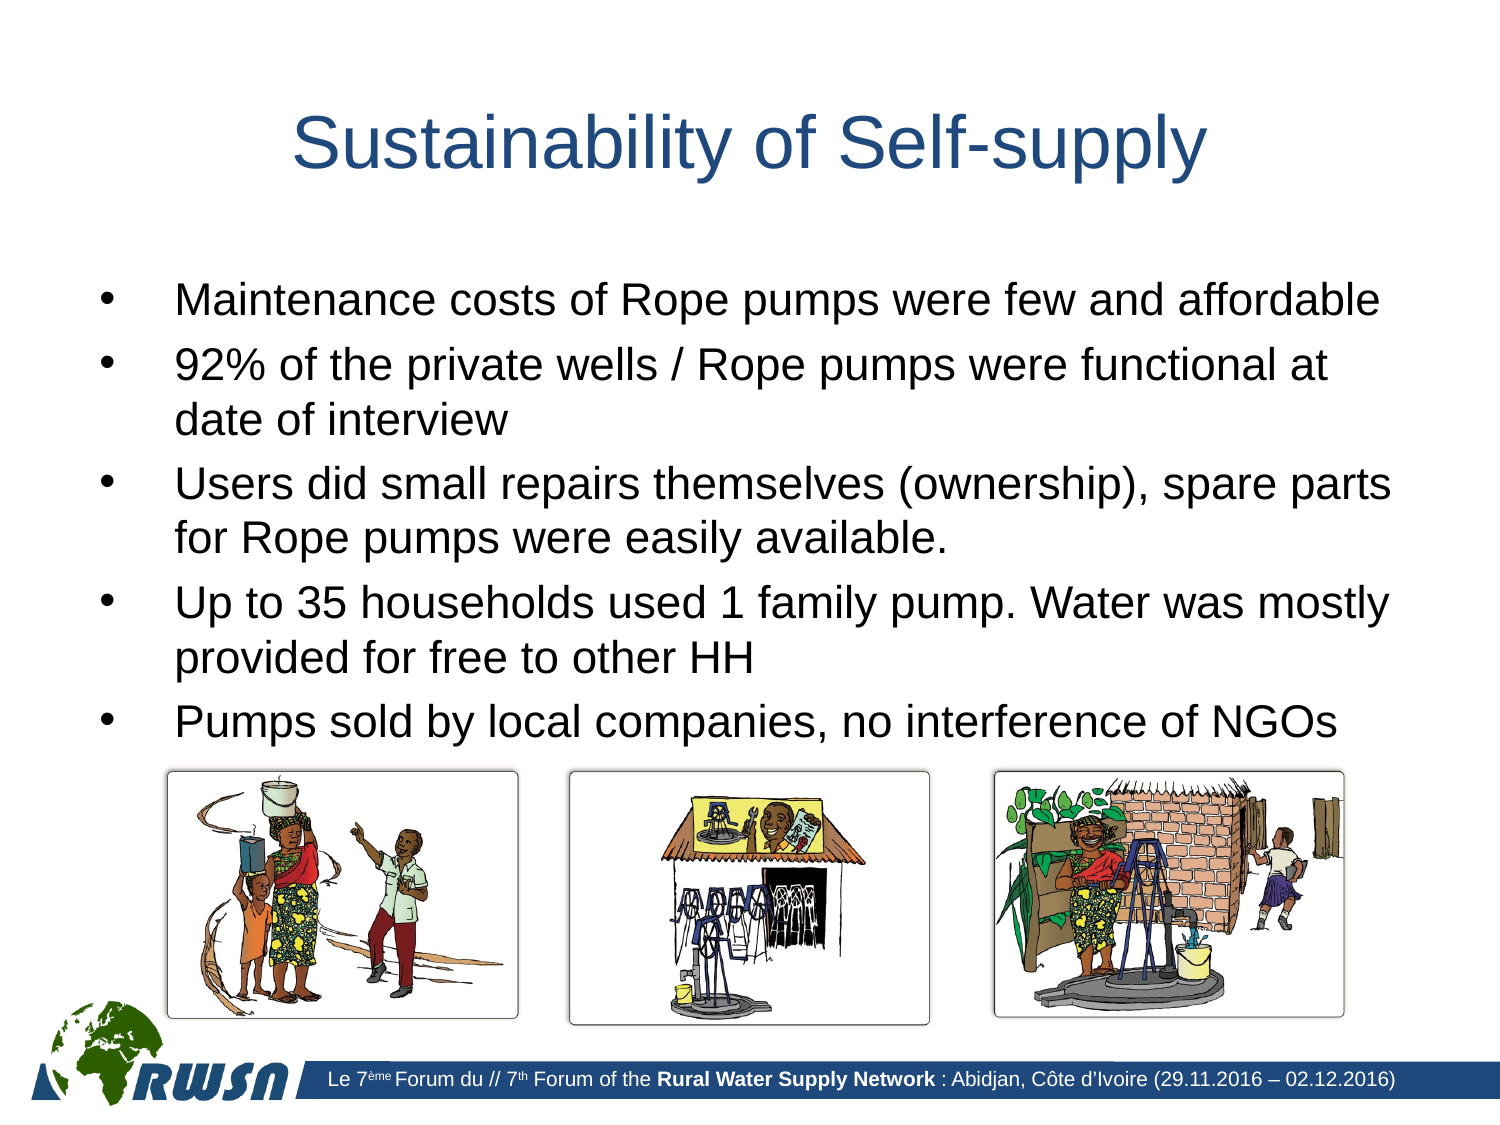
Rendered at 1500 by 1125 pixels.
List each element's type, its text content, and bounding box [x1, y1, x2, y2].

picture [560, 763, 937, 1032]
picture [985, 762, 1351, 1023]
list Maintenance costs of Rope pumps were few and affordable 92% of the private wells / Rope pumps were functional at date of interview Users did small repairs themselves (ownership), spare parts for Rope pumps were easily available. Up to 35 households used 1 family pump. Water was mostly provided for free to other HH Pumps sold by local companies, no interference of NGOs [75, 262, 1425, 776]
picture [159, 762, 525, 1024]
title Sustainability of Self-supply [75, 45, 1425, 233]
